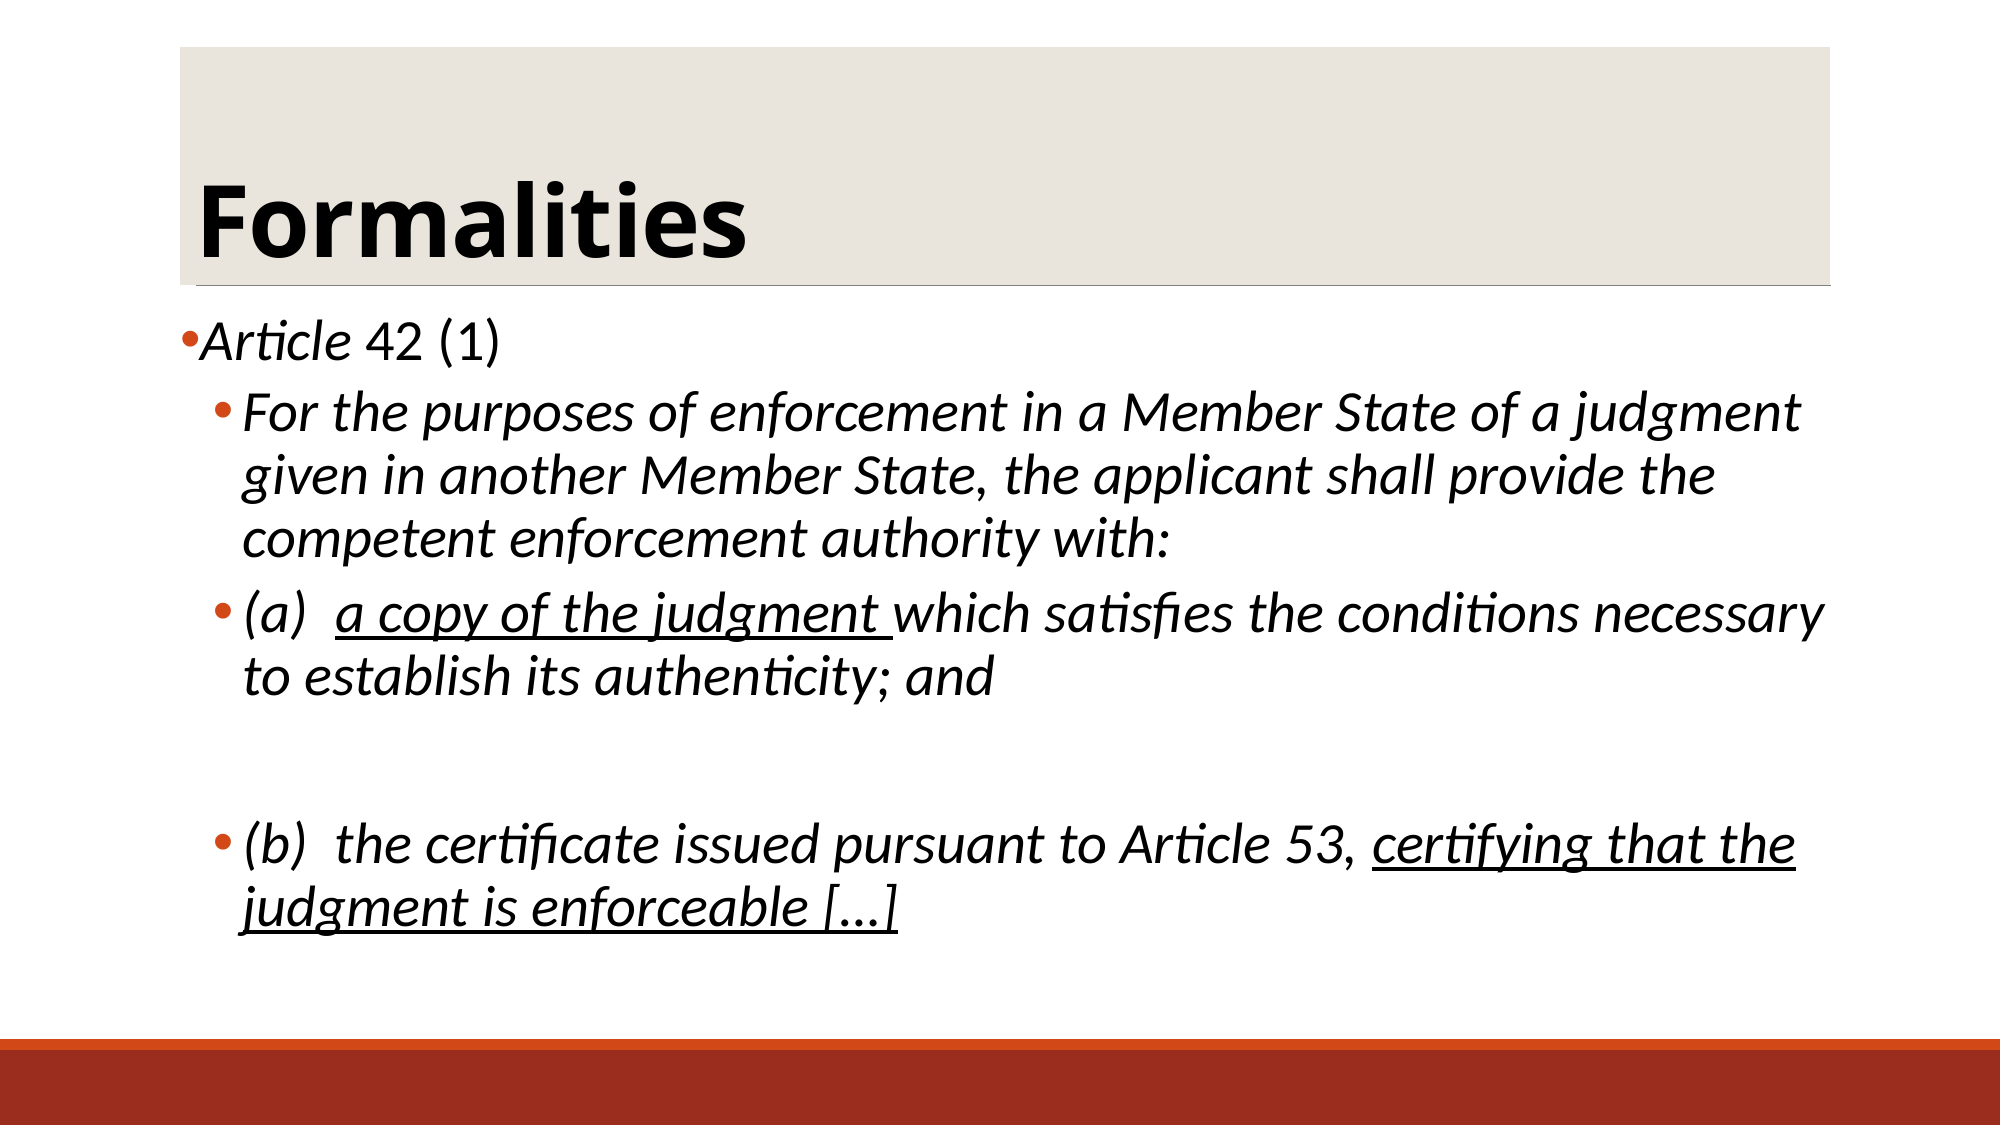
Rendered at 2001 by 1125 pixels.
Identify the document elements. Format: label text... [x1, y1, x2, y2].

list Article 42 (1) For the purposes of enforcement in a Member State of a judgment given in another Member State, the applicant shall provide the competent enforcement authority with: (a) a copy of the judgment which satisfies the conditions necessary to establish its authenticity; and (b) the certificate issued pursuant to Article 53, certifying that the judgment is enforceable […] [180, 302, 1830, 963]
title Formalities [180, 47, 1830, 285]
